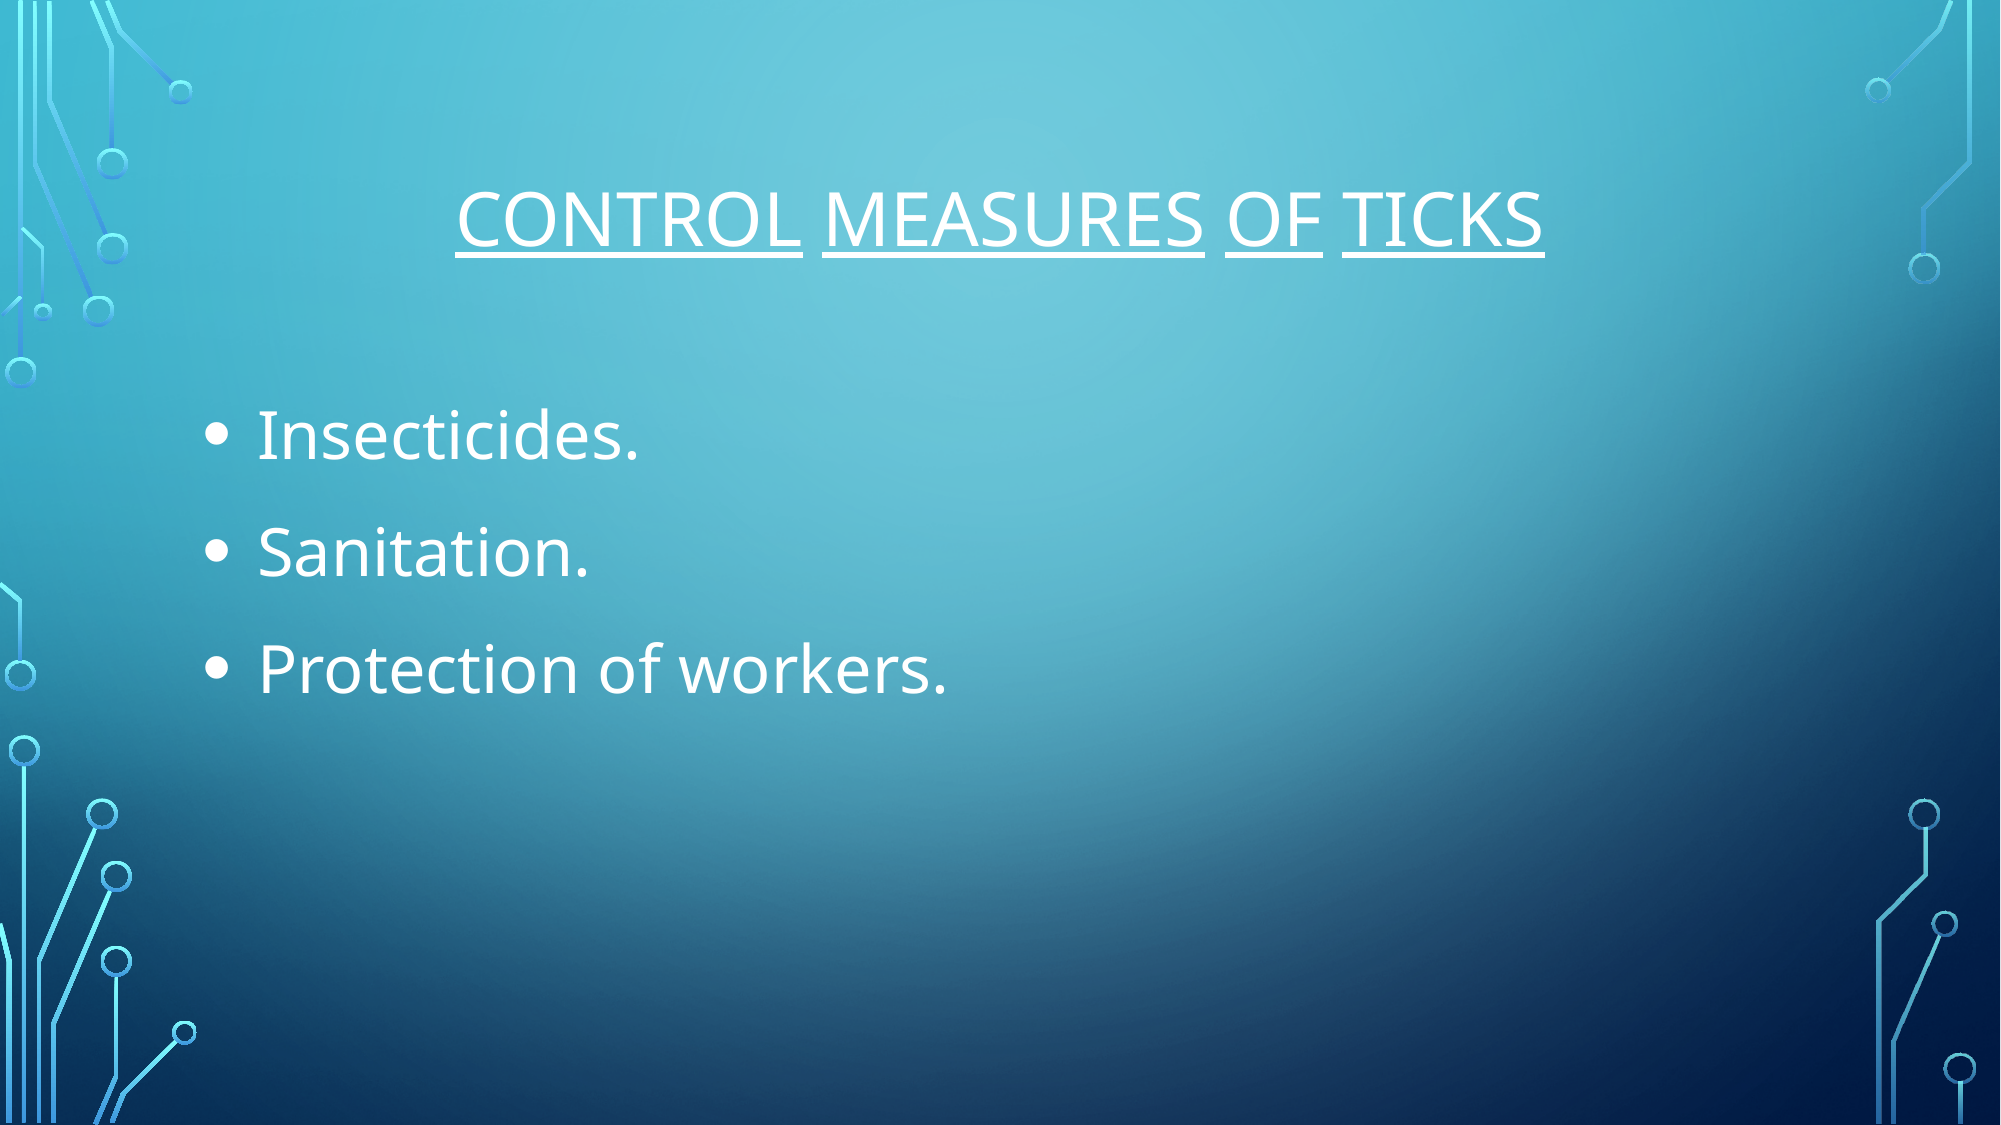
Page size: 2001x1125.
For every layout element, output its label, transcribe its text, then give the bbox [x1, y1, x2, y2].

title Control measures of ticks [187, 101, 1813, 344]
list Insecticides. Sanitation. Protection of workers. [187, 369, 1813, 950]
